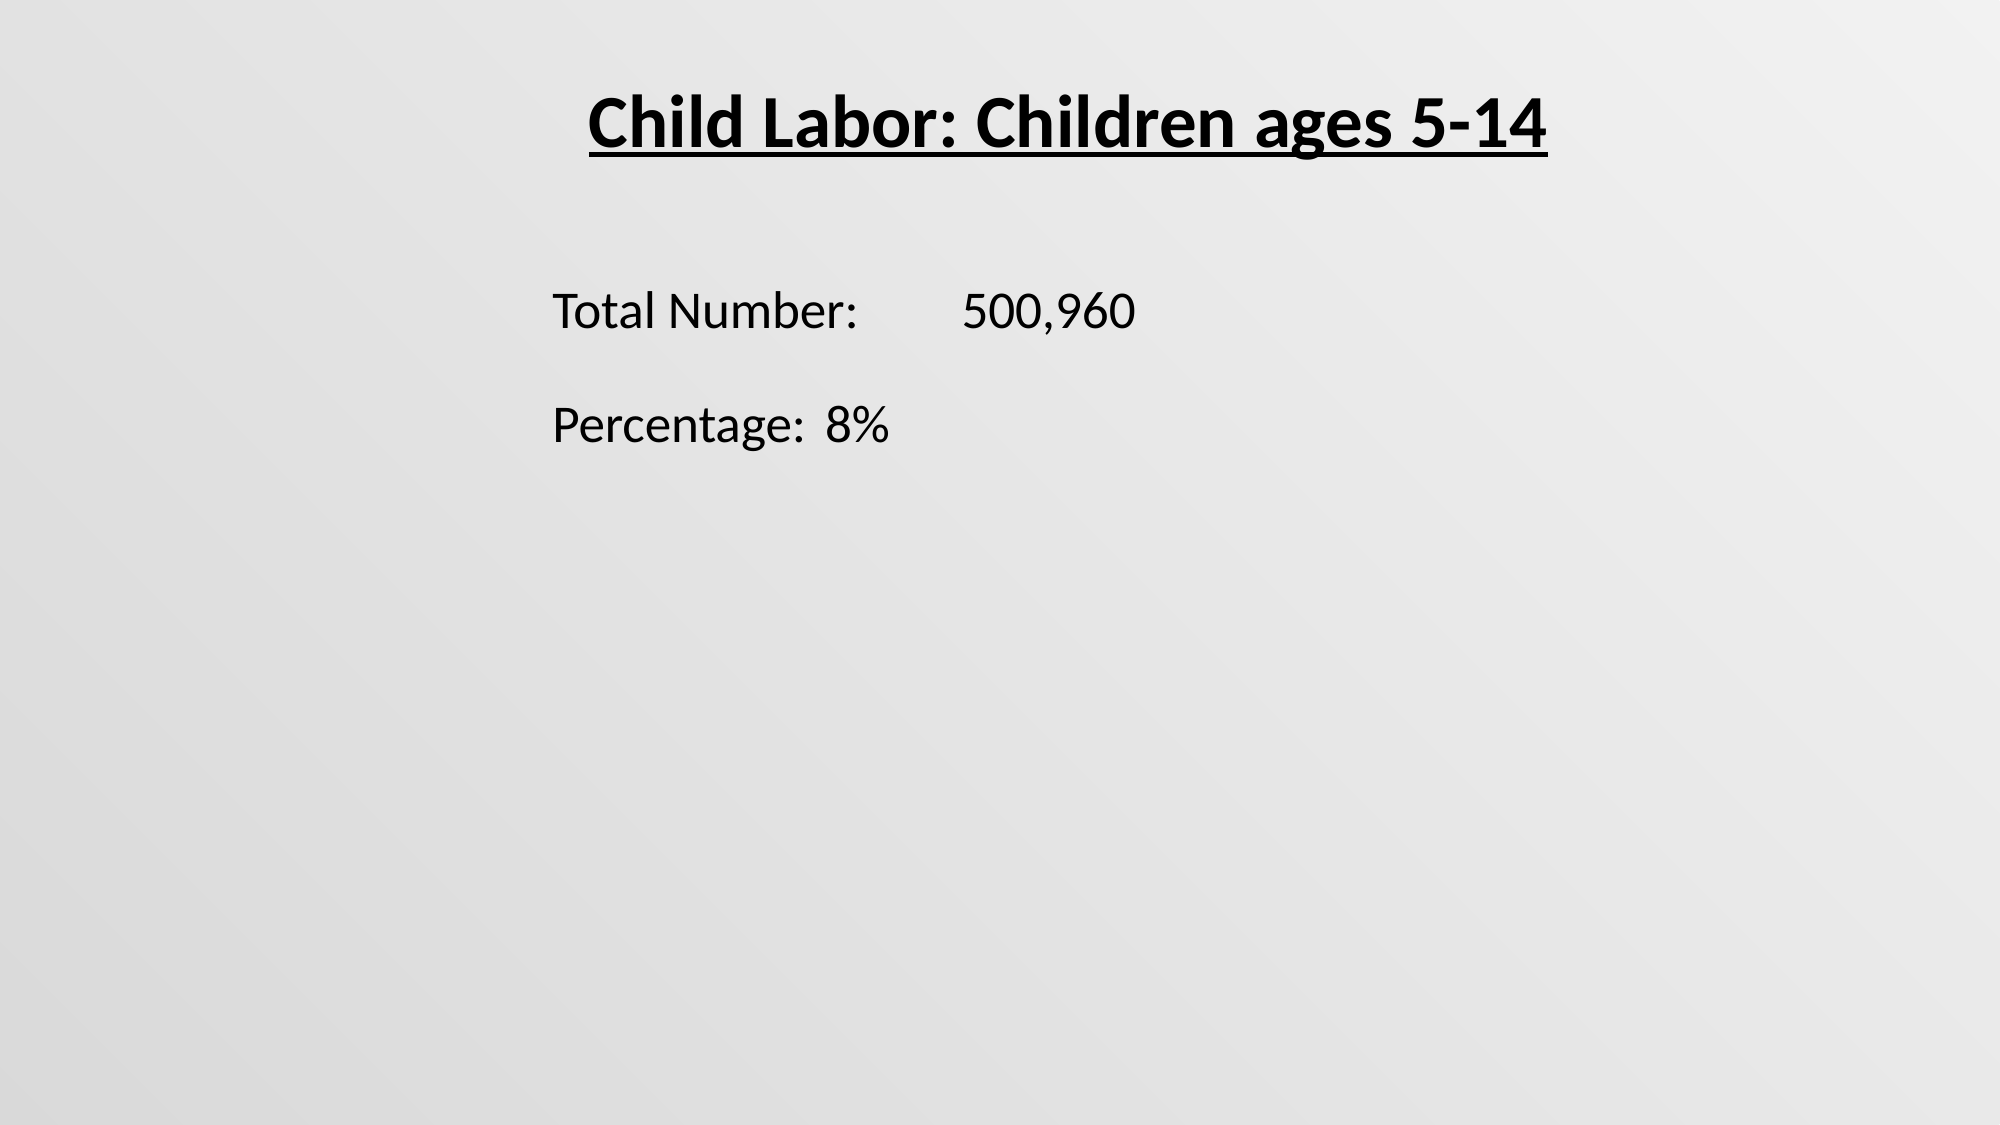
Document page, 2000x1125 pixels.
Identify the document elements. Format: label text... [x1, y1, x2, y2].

text_box Child Labor: Children ages 5-14 [312, 75, 1825, 263]
list Total Number: 500,960 Percentage: 8% [537, 275, 1601, 463]
